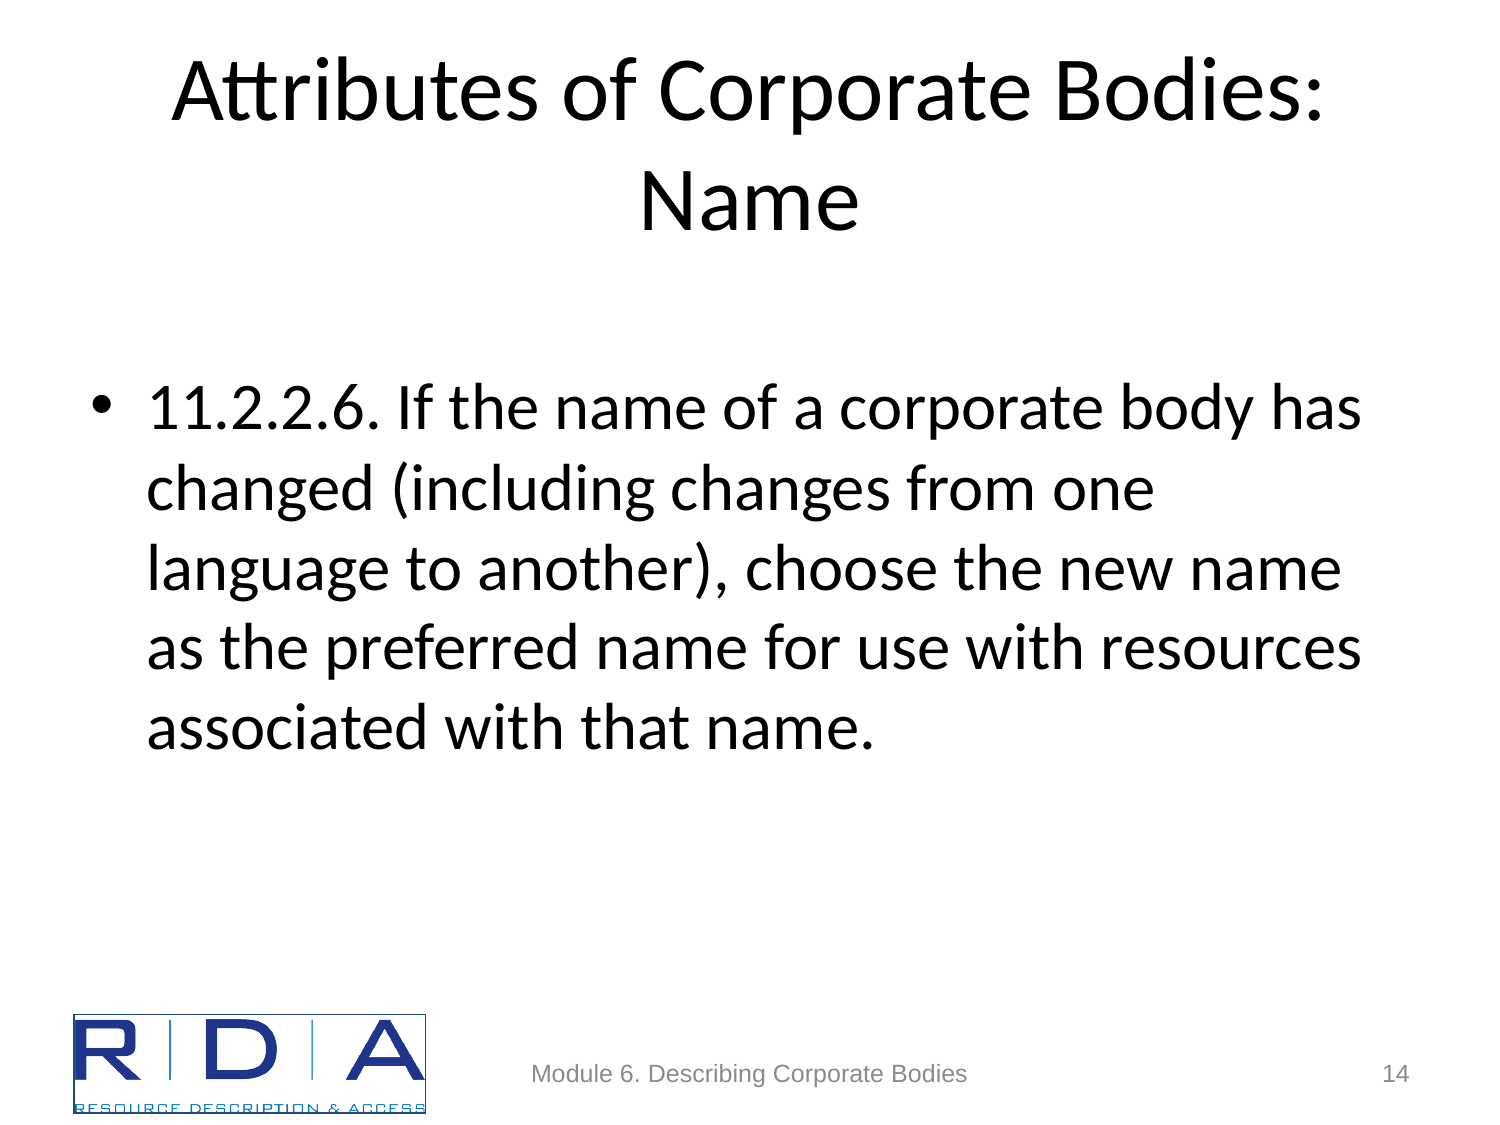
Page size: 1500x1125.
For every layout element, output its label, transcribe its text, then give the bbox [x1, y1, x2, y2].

title Attributes of Corporate Bodies: Name [75, 45, 1425, 233]
footer Module 6. Describing Corporate Bodies [512, 1042, 988, 1103]
list 11.2.2.6. If the name of a corporate body has changed (including changes from one language to another), choose the new name as the preferred name for use with resources associated with that name. [75, 262, 1425, 1005]
slide_number 14 [1074, 1042, 1425, 1103]
picture [75, 1015, 425, 1112]
